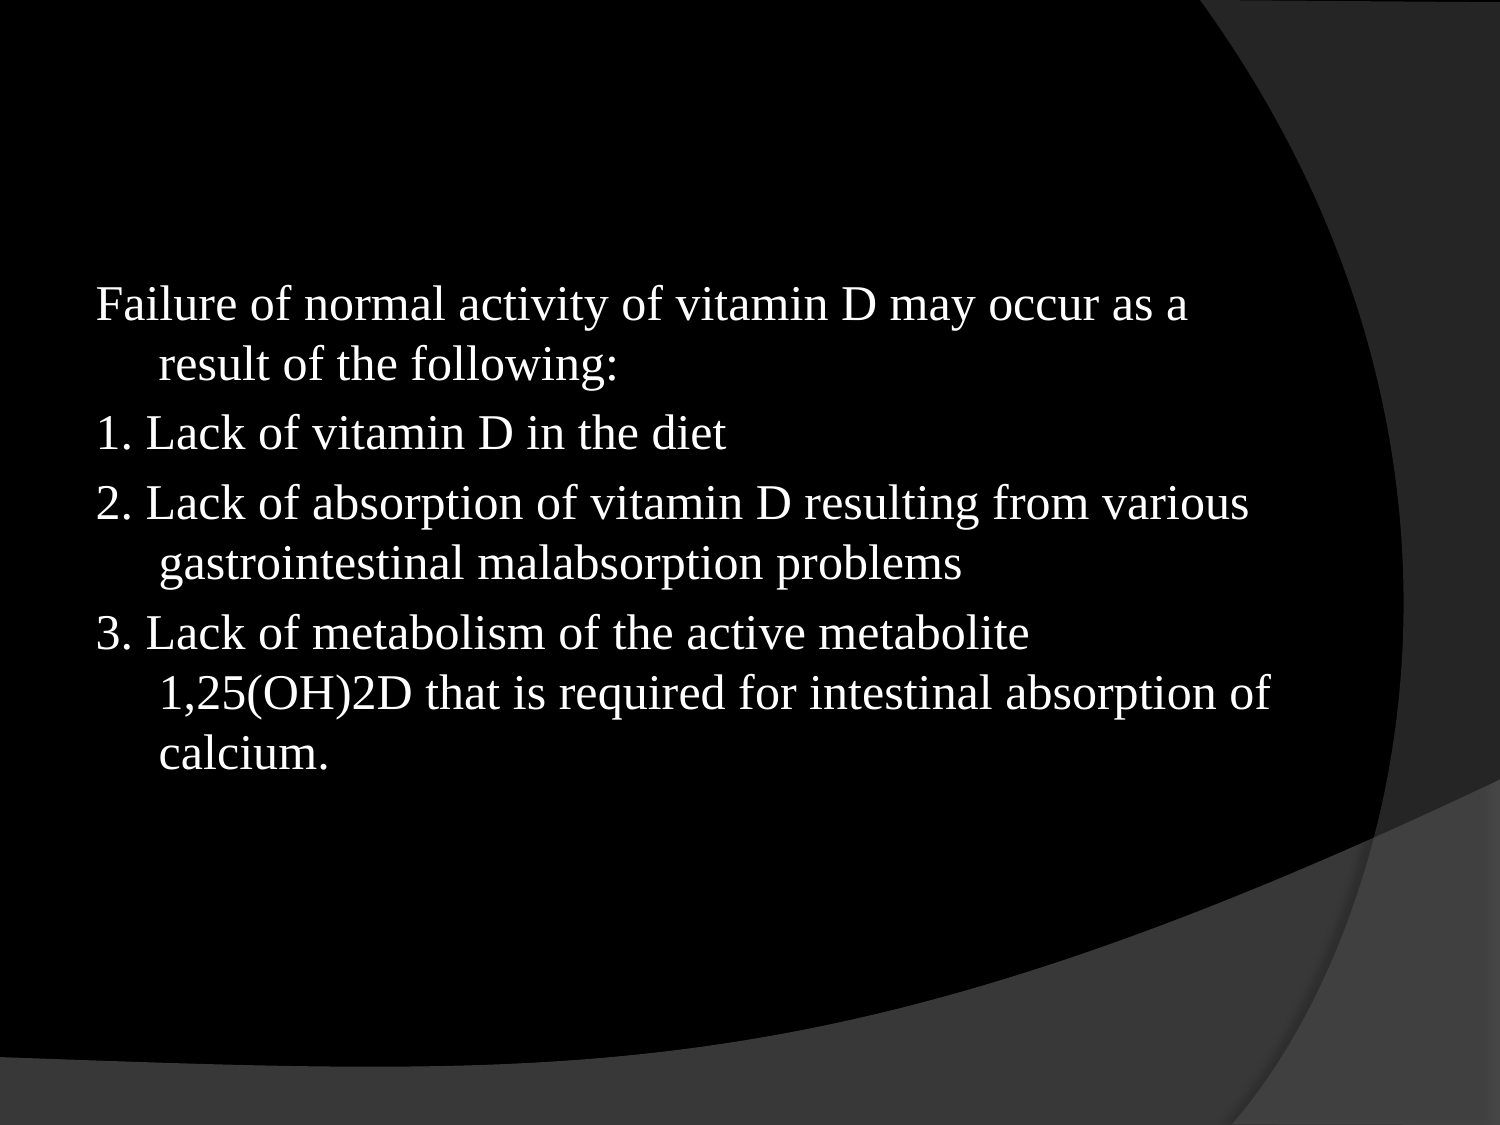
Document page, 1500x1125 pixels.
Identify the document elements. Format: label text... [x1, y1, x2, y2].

list Failure of normal activity of vitamin D may occur as a result of the following: 1. Lack of vitamin D in the diet 2. Lack of absorption of vitamin D resulting from various gastrointestinal malabsorption problems 3. Lack of metabolism of the active metabolite 1,25(OH)2D that is required for intestinal absorption of calcium. [75, 262, 1300, 1005]
